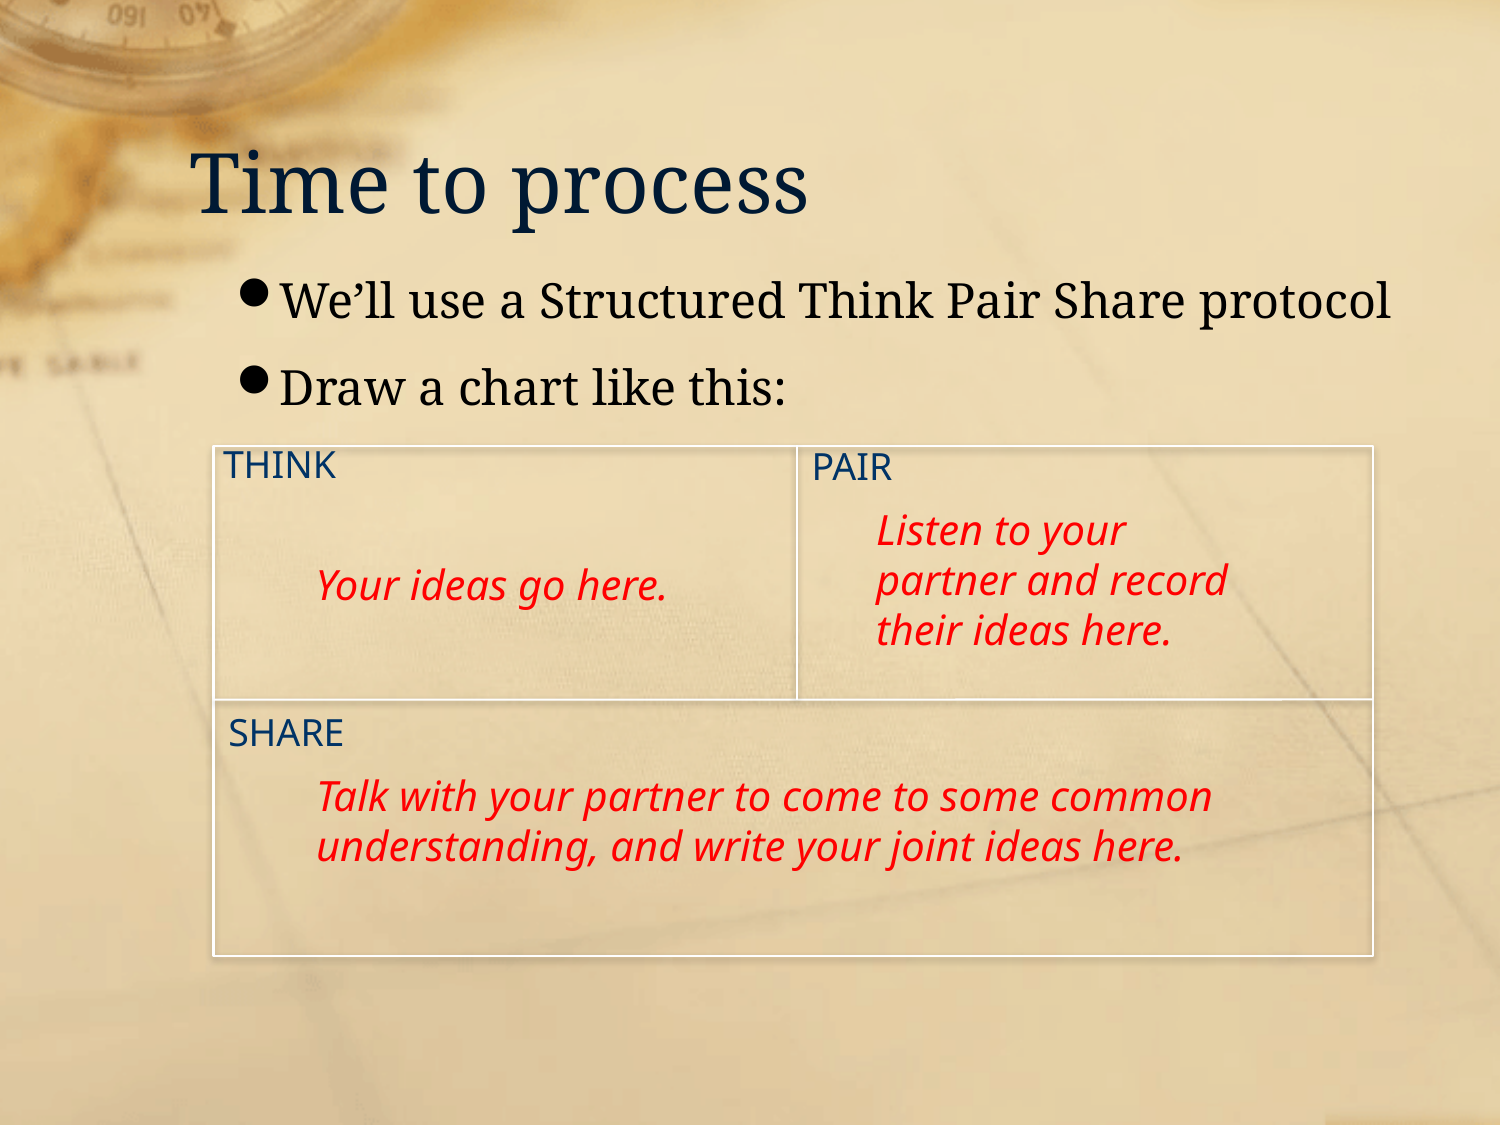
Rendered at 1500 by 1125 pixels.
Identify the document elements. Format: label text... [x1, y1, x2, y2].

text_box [208, 433, 1374, 957]
list We’ll use a Structured Think Pair Share protocol Draw a chart like this: [208, 262, 1426, 443]
title Time to process [174, 44, 1463, 238]
picture [0, 0, 1500, 1125]
